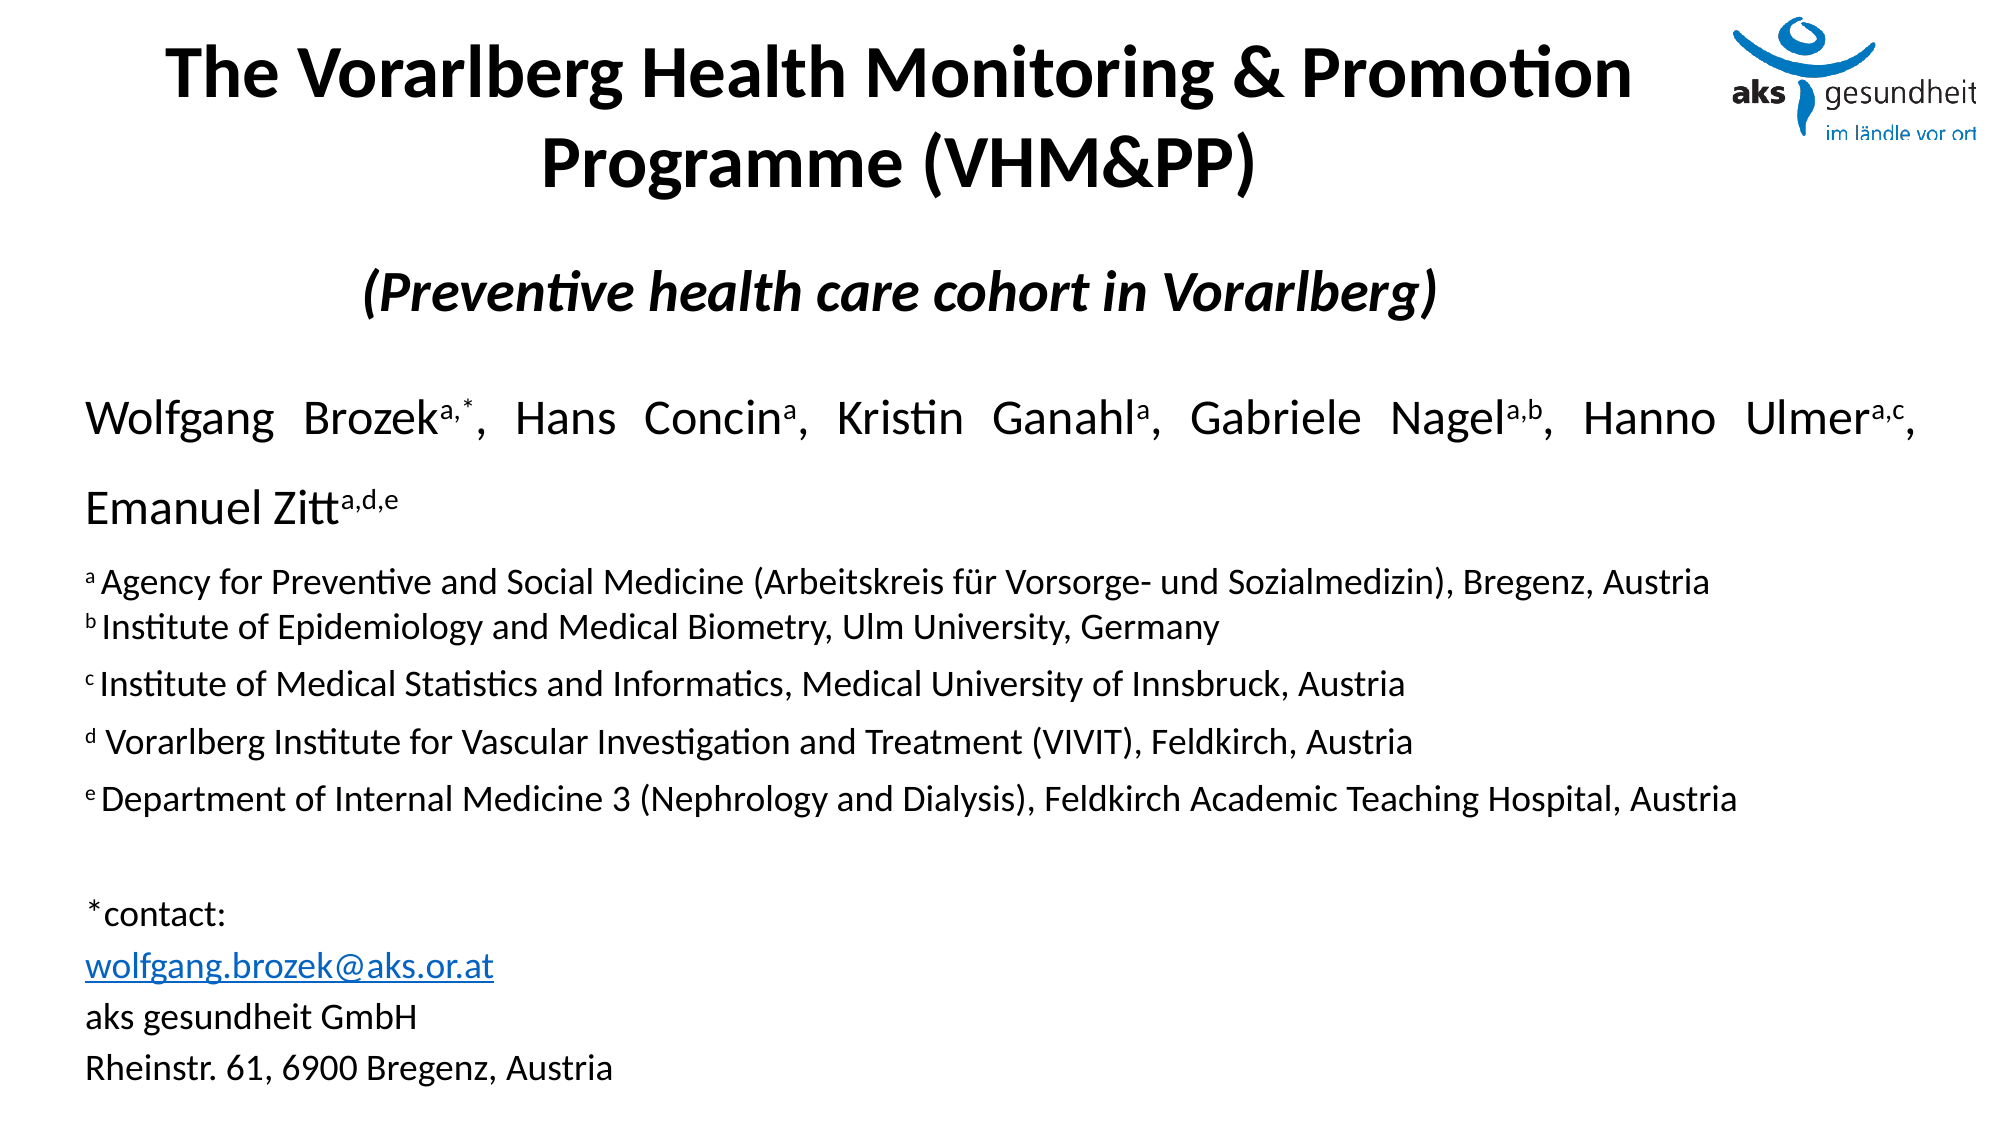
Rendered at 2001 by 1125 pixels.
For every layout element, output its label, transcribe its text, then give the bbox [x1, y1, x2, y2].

picture [1732, 15, 1976, 140]
text_box The Vorarlberg Health Monitoring & Promotion Programme (VHM&PP) (Preventive health care cohort in Vorarlberg) [89, 15, 1710, 331]
text_box Wolfgang Brozeka,*, Hans Concina, Kristin Ganahla, Gabriele Nagela,b, Hanno Ulmera,c, Emanuel Zitta,d,e a Agency for Preventive and Social Medicine (Arbeitskreis für Vorsorge- und Sozialmedizin), Bregenz, Austria b Institute of Epidemiology and Medical Biometry, Ulm University, Germany c Institute of Medical Statistics and Informatics, Medical University of Innsbruck, Austria d Vorarlberg Institute for Vascular Investigation and Treatment (VIVIT), Feldkirch, Austria e Department of Internal Medicine 3 (Nephrology and Dialysis), Feldkirch Academic Teaching Hospital, Austria *contact: wolfgang.brozek@aks.or.at aks gesundheit GmbH Rheinstr. 61, 6900 Bregenz, Austria [70, 346, 1932, 1096]
